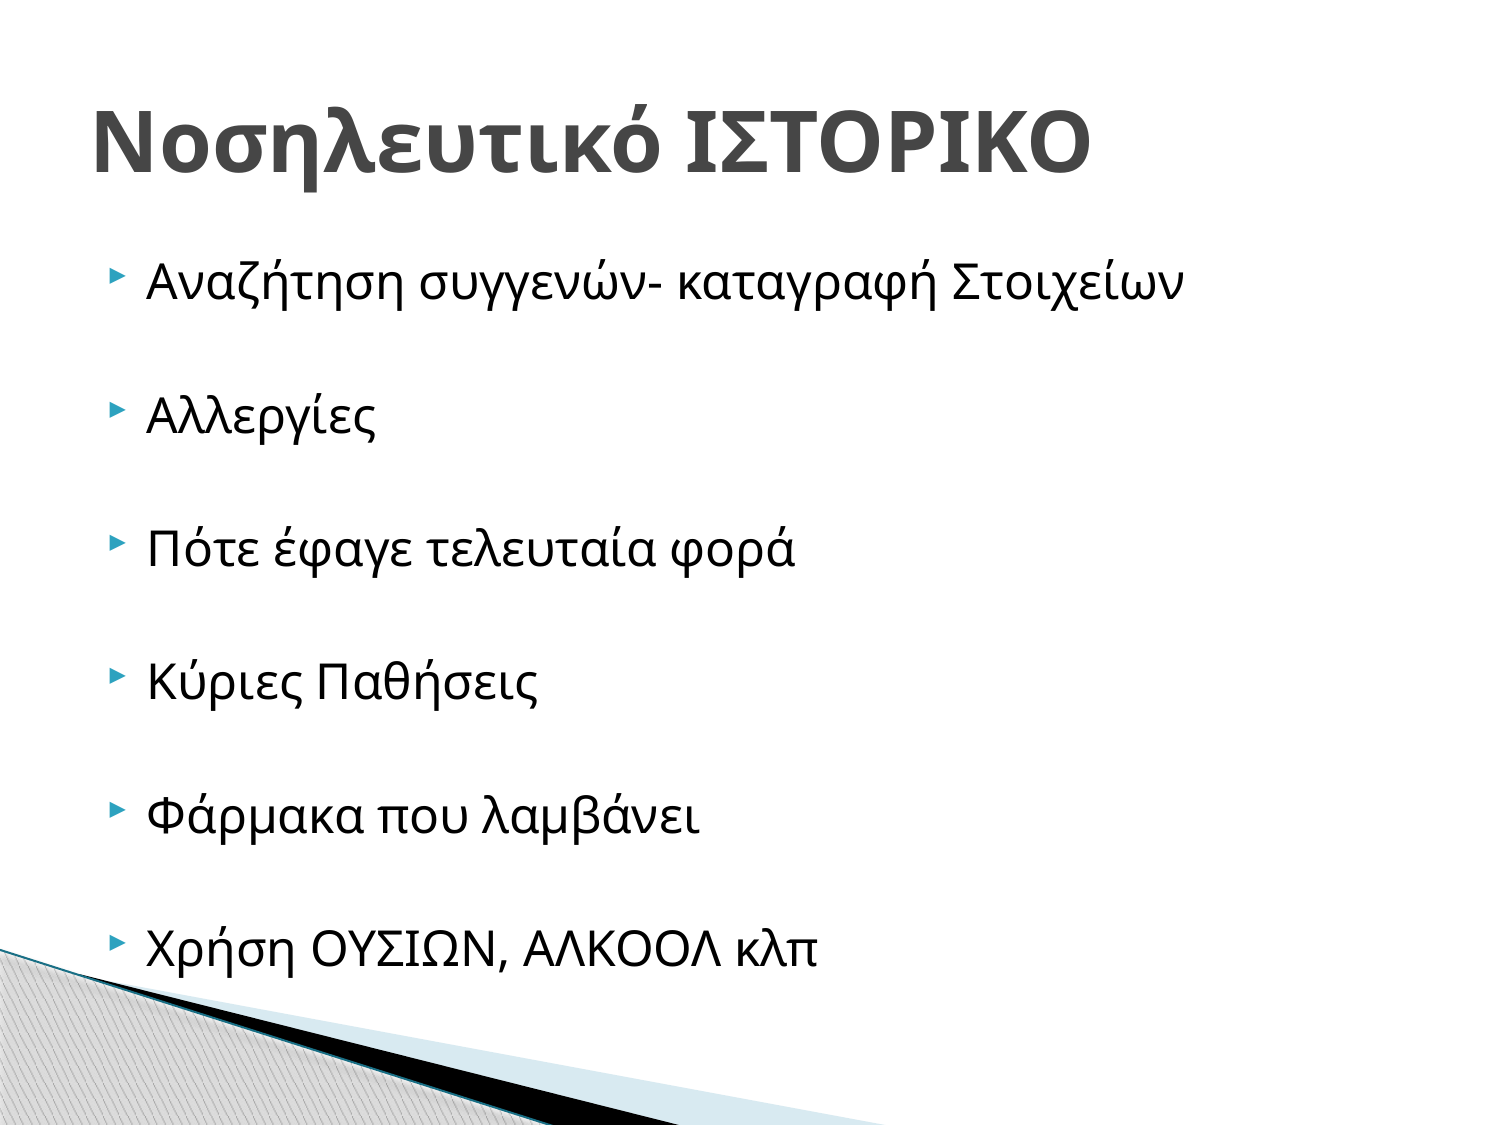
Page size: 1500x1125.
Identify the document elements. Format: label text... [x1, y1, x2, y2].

title Νοσηλευτικό ΙΣΤΟΡΙΚΟ [75, 45, 1425, 233]
list Αναζήτηση συγγενών- καταγραφή Στοιχείων Αλλεργίες Πότε έφαγε τελευταία φορά Κύριες Παθήσεις Φάρμακα που λαμβάνει Χρήση ΟΥΣΙΩΝ, ΑΛΚΟΟΛ κλπ [75, 243, 1477, 986]
